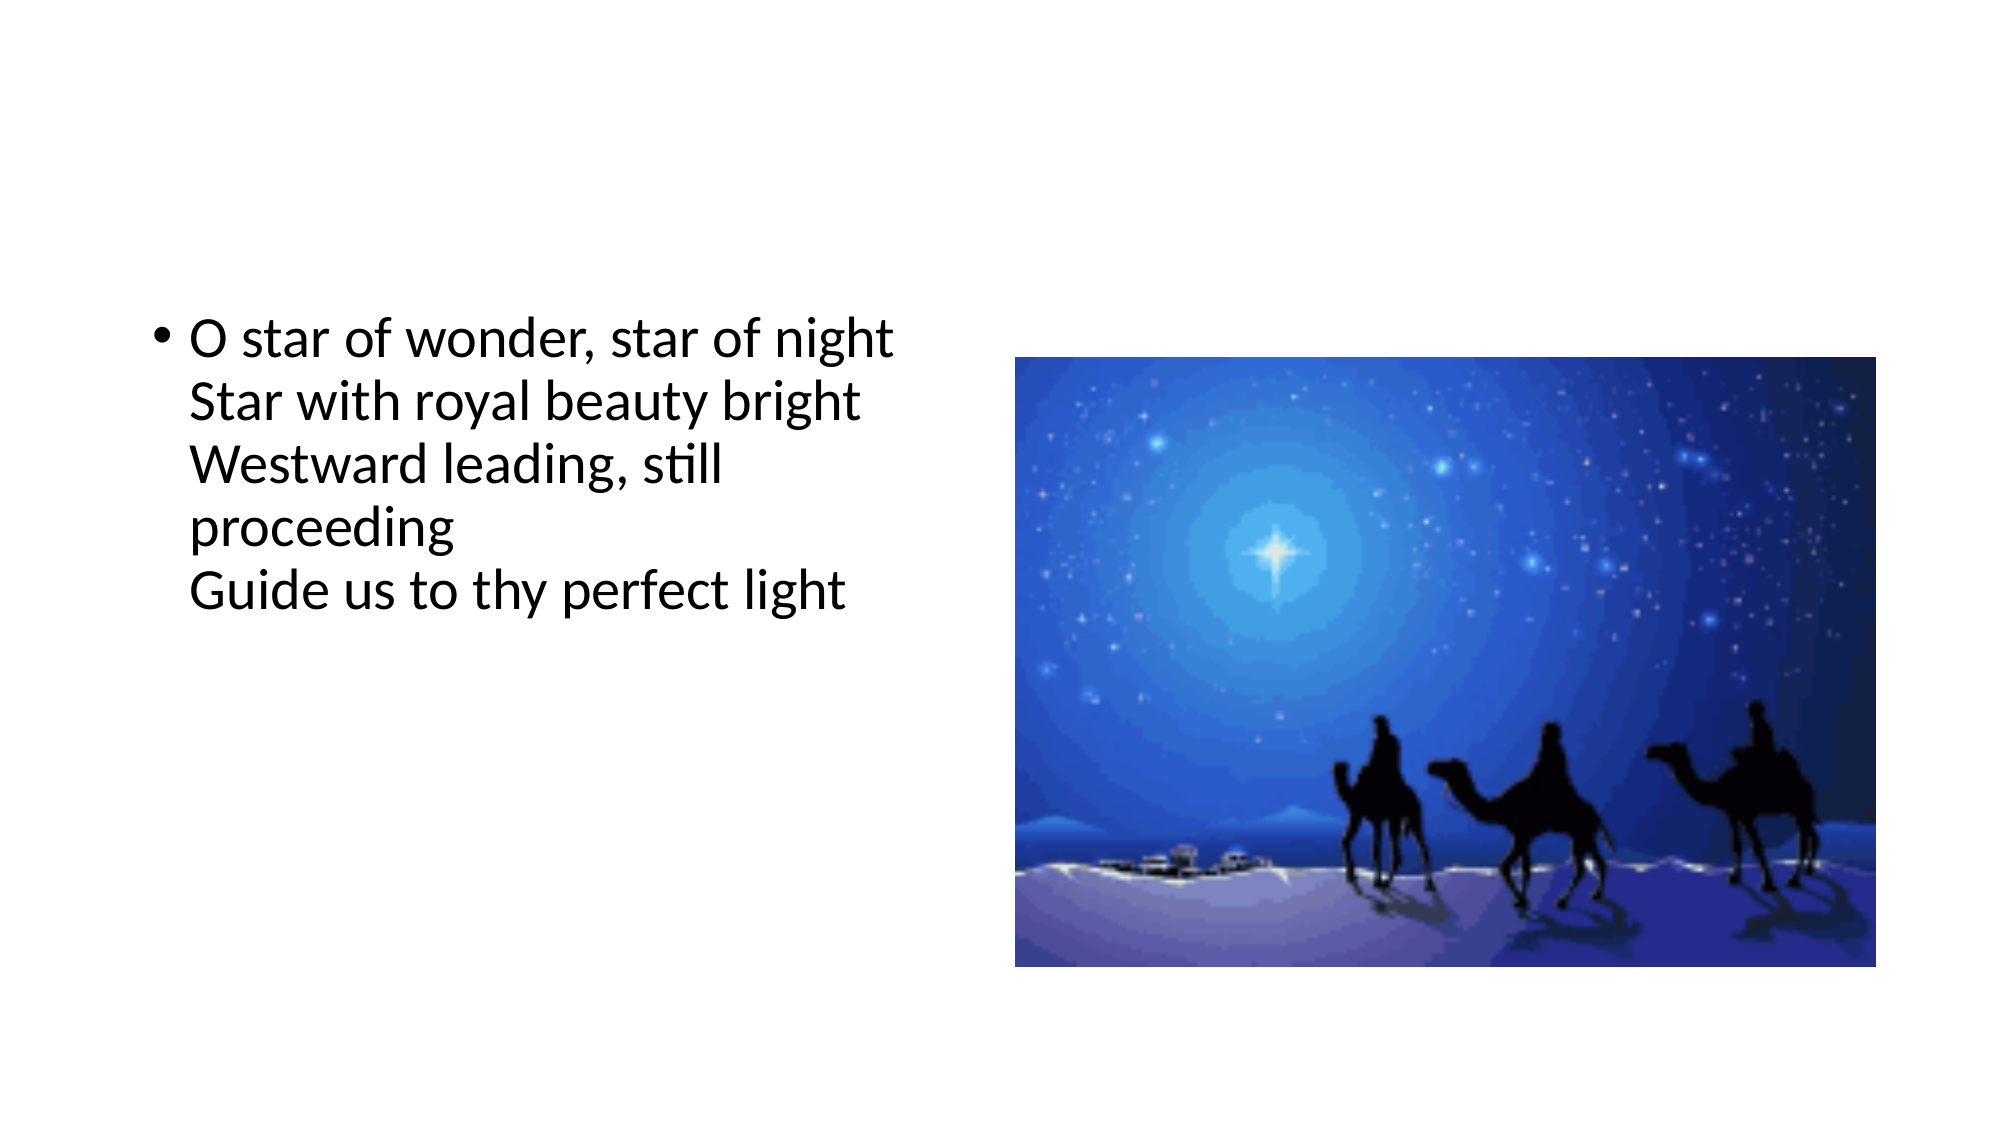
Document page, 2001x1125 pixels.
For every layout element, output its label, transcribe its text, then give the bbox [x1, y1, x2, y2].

list O star of wonder, star of night Star with royal beauty bright Westward leading, still proceeding Guide us to thy perfect light [137, 299, 988, 1014]
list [1015, 357, 1876, 967]
